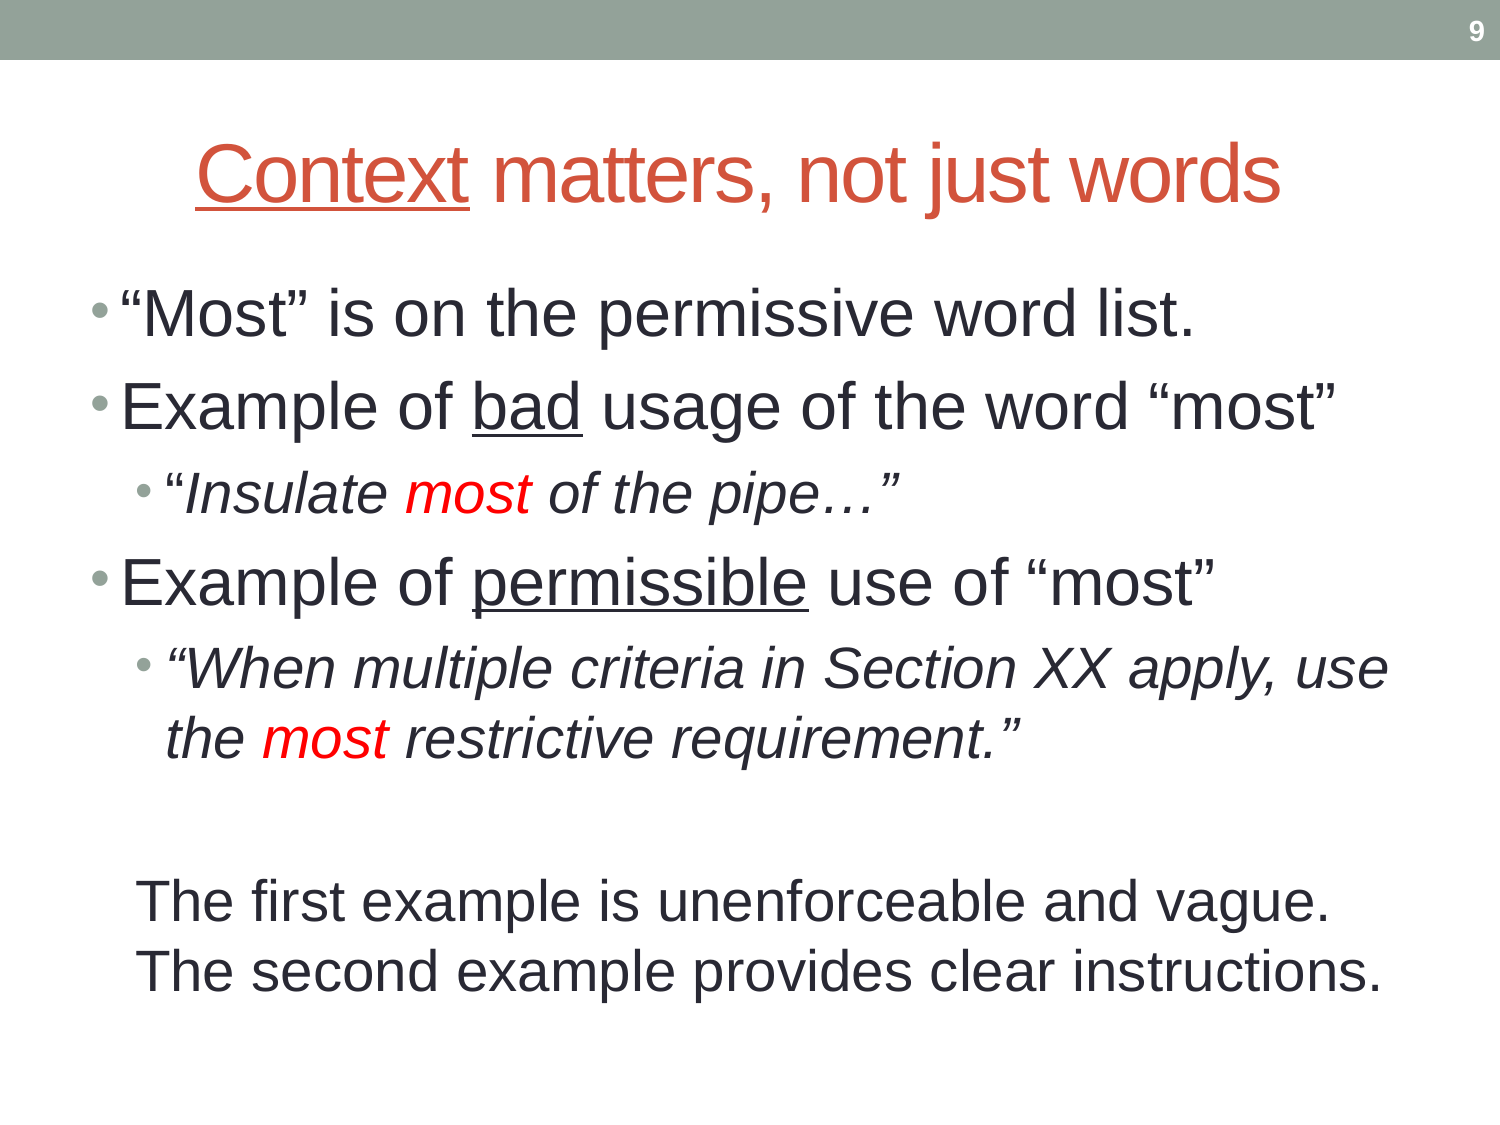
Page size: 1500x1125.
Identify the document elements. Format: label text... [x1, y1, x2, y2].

title Context matters, not just words [75, 87, 1425, 250]
list “Most” is on the permissive word list. Example of bad usage of the word “most” “Insulate most of the pipe…” Example of permissible use of “most” “When multiple criteria in Section XX apply, use the most restrictive requirement.” The first example is unenforceable and vague. The second example provides clear instructions. [75, 262, 1425, 1063]
slide_number 9 [1325, 3, 1500, 57]
